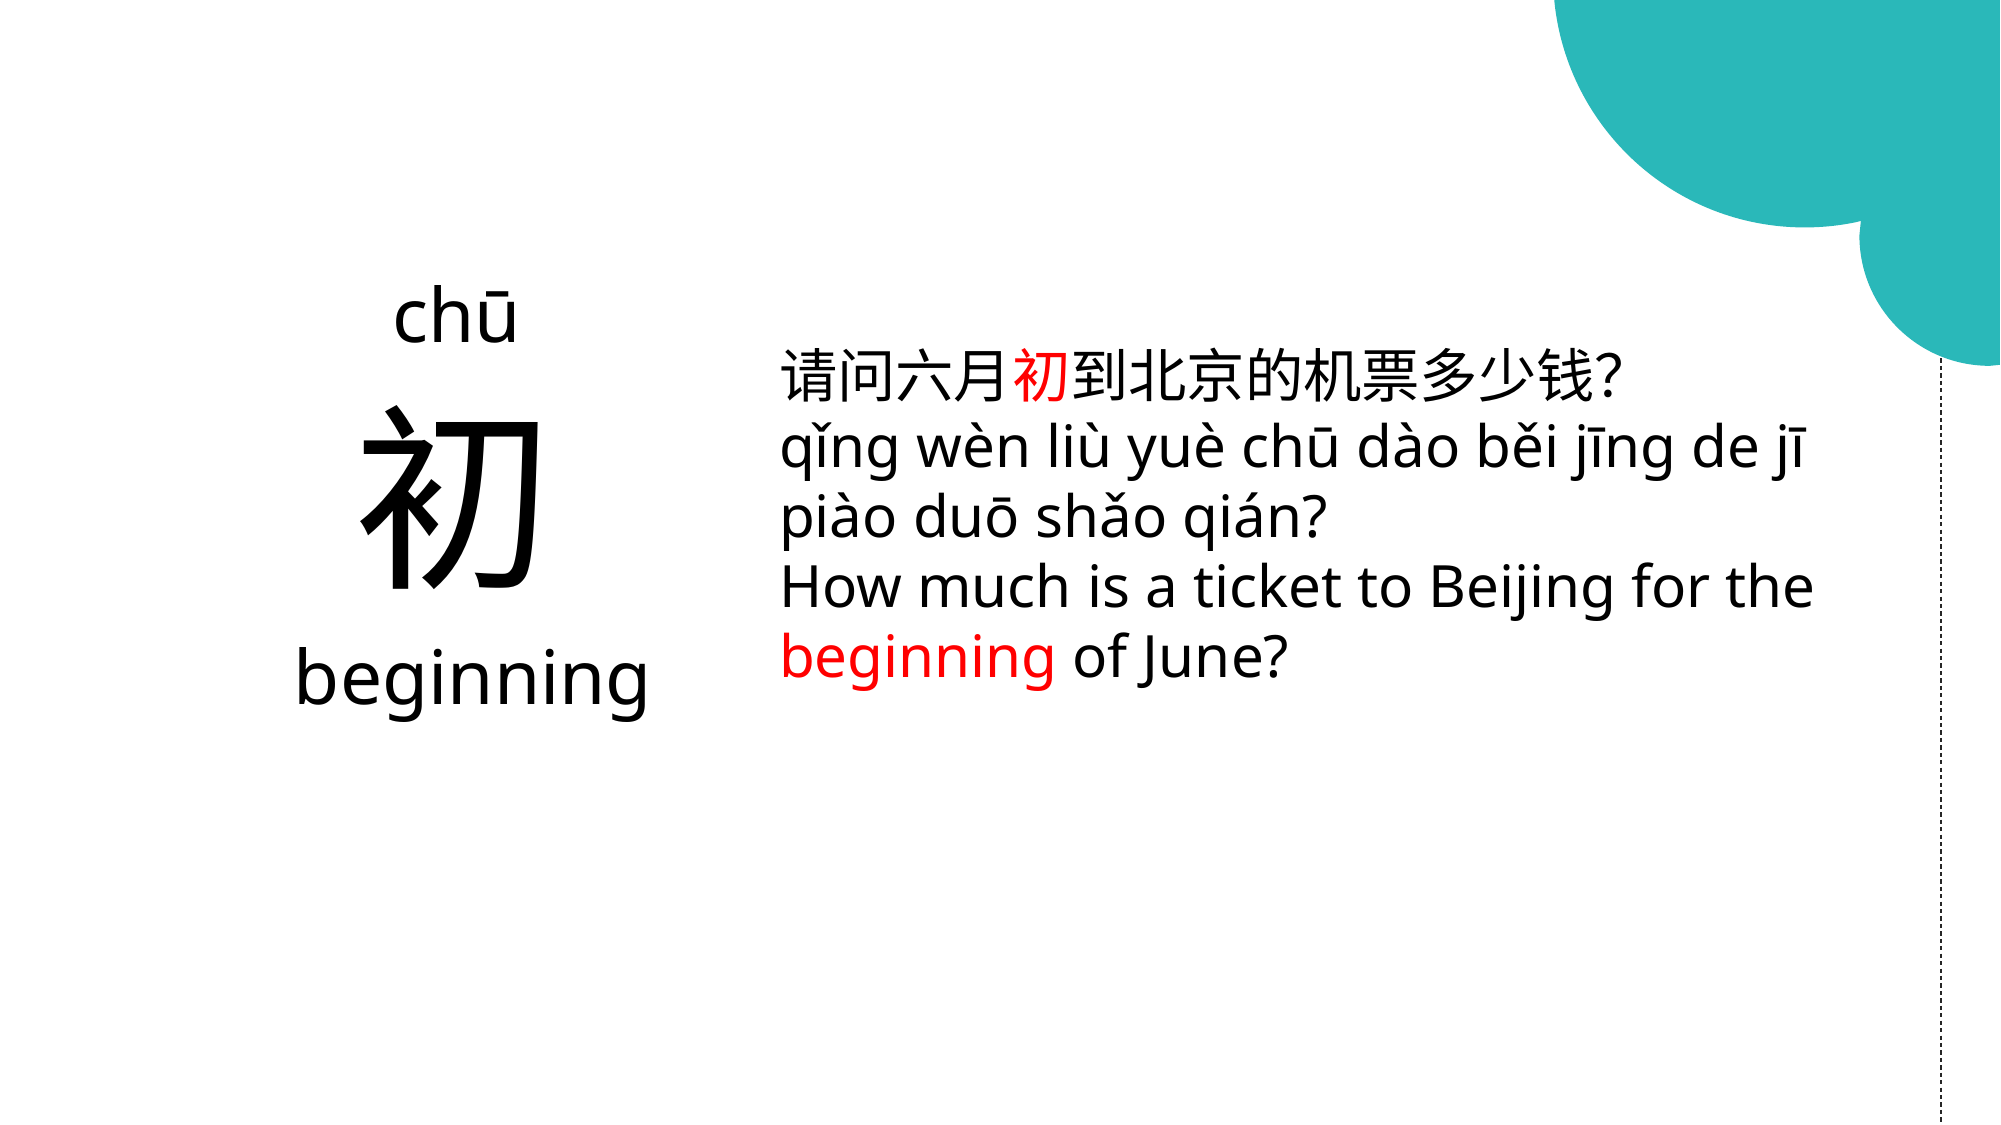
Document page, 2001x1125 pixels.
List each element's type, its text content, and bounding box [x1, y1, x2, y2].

text_box 初 [338, 365, 634, 621]
text_box 请问六月初到北京的机票多少钱？ qǐng wèn liù yuè chū dào běi jīng de jī piào duō shǎo qián? How much is a ticket to Beijing for the beginning of June? [764, 331, 1876, 697]
text_box chū [338, 260, 584, 455]
text_box beginning [142, 621, 936, 727]
text_box [1553, 0, 2000, 367]
